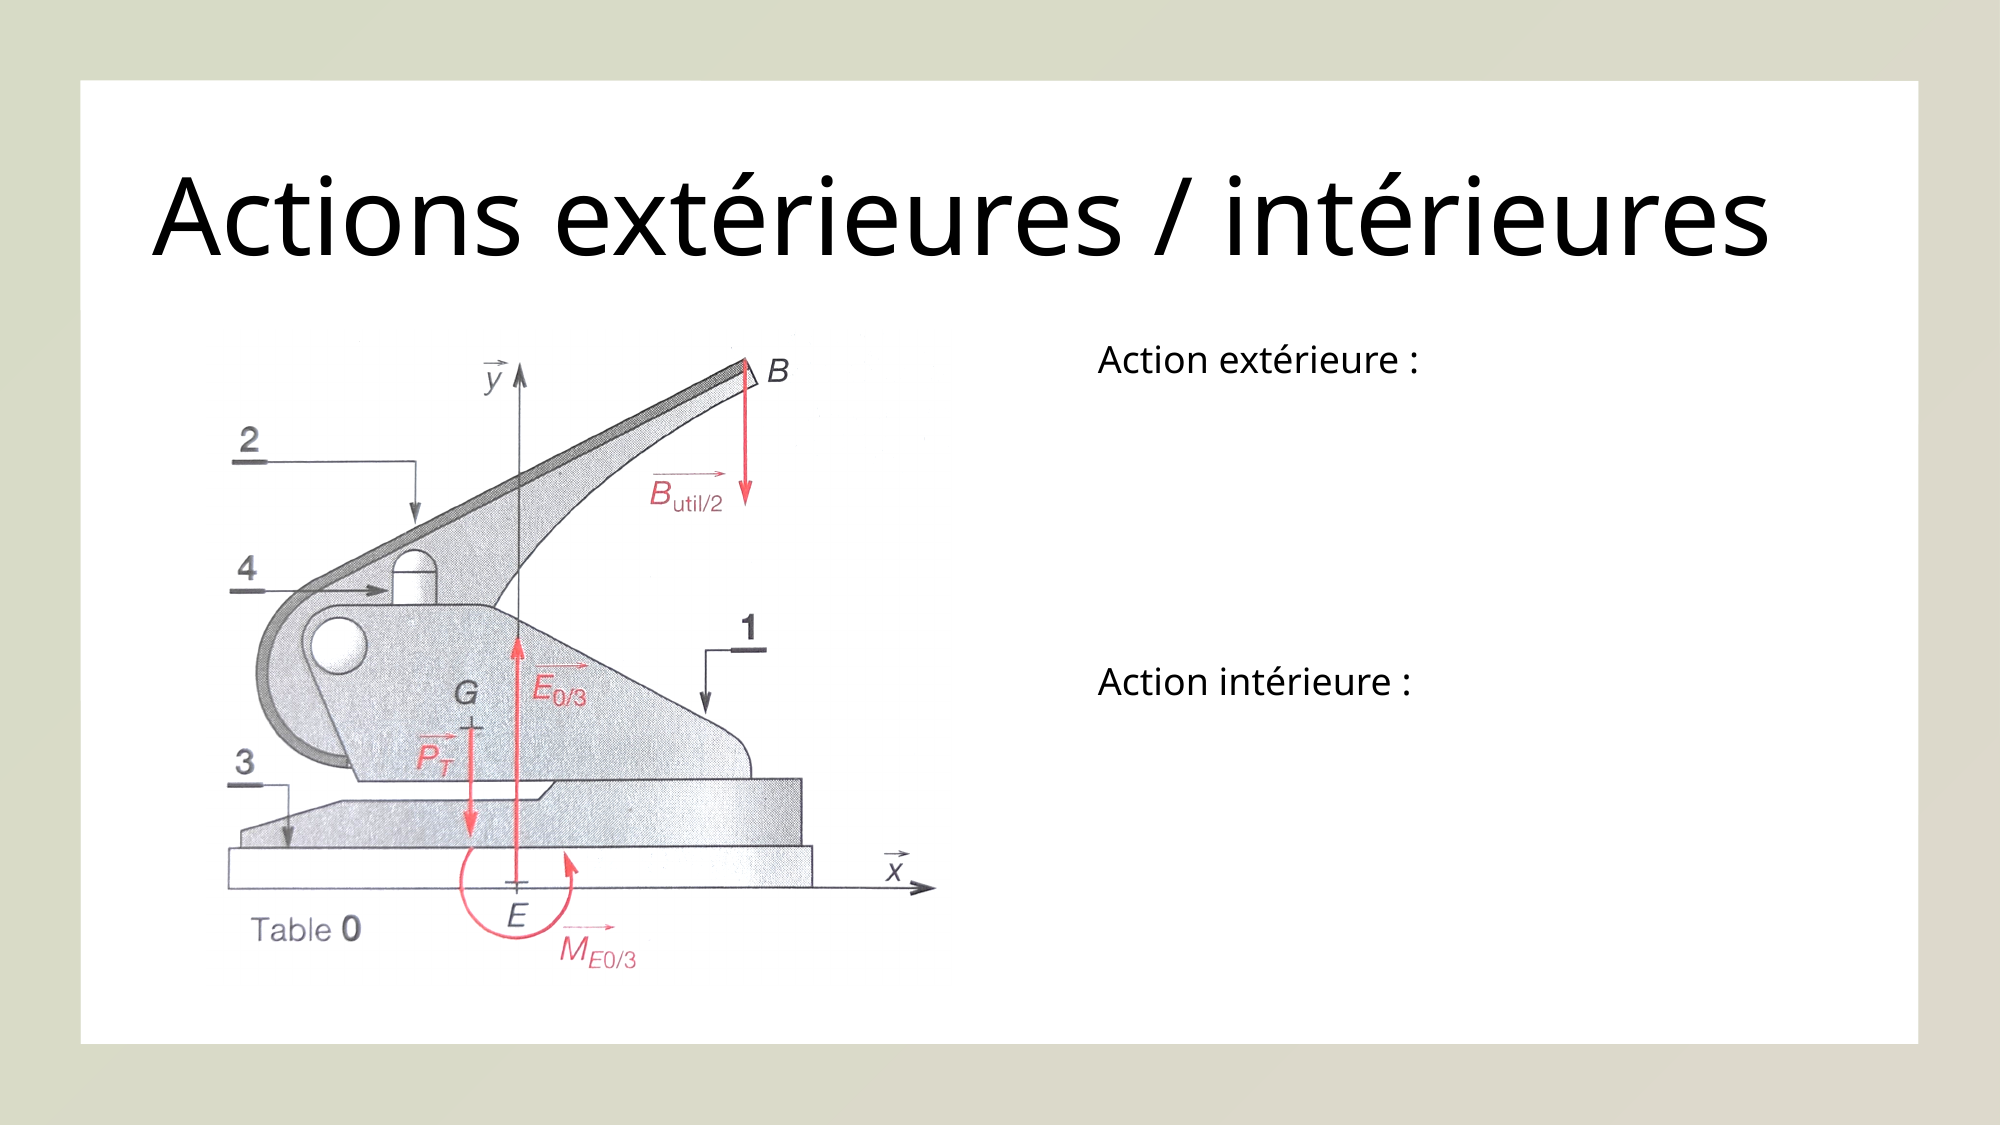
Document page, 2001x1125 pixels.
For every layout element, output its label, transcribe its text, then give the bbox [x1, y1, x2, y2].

title Actions extérieures / intérieures [137, 111, 1863, 330]
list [206, 329, 952, 986]
